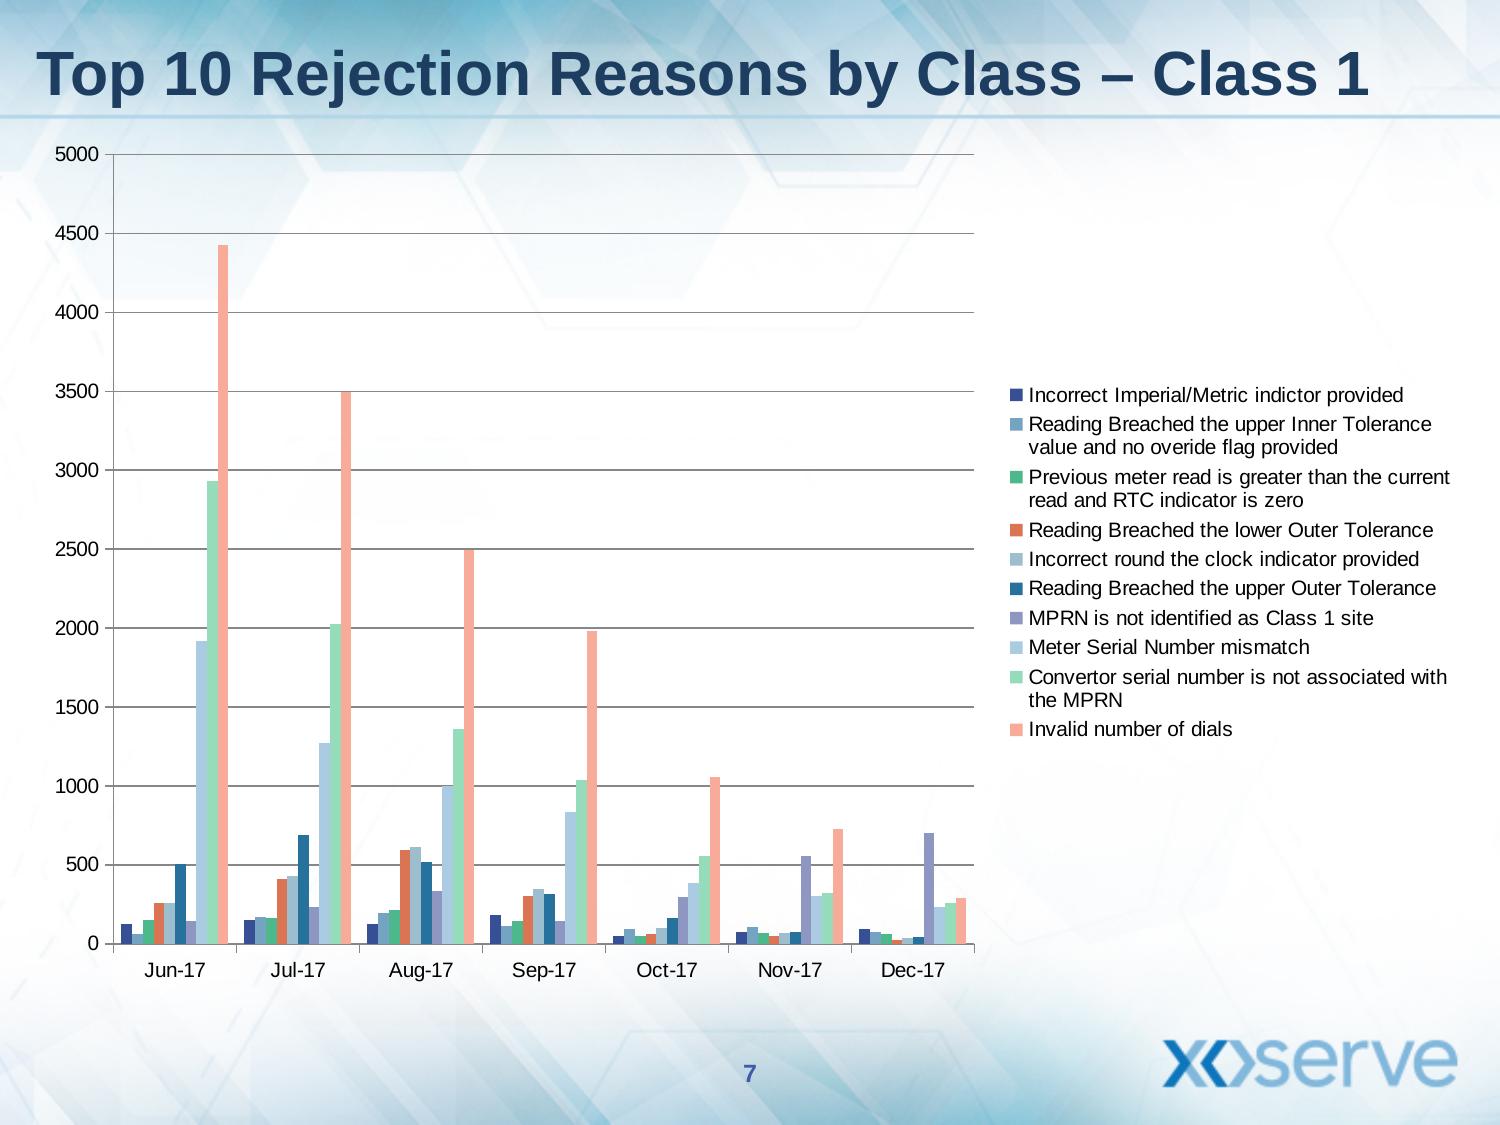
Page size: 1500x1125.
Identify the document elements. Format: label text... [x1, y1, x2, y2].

title Top 10 Rejection Reasons by Class – Class 1 [36, 0, 1463, 123]
chart [25, 125, 1470, 1000]
slide_number 7 [575, 1042, 925, 1103]
picture [0, 0, 1500, 1125]
